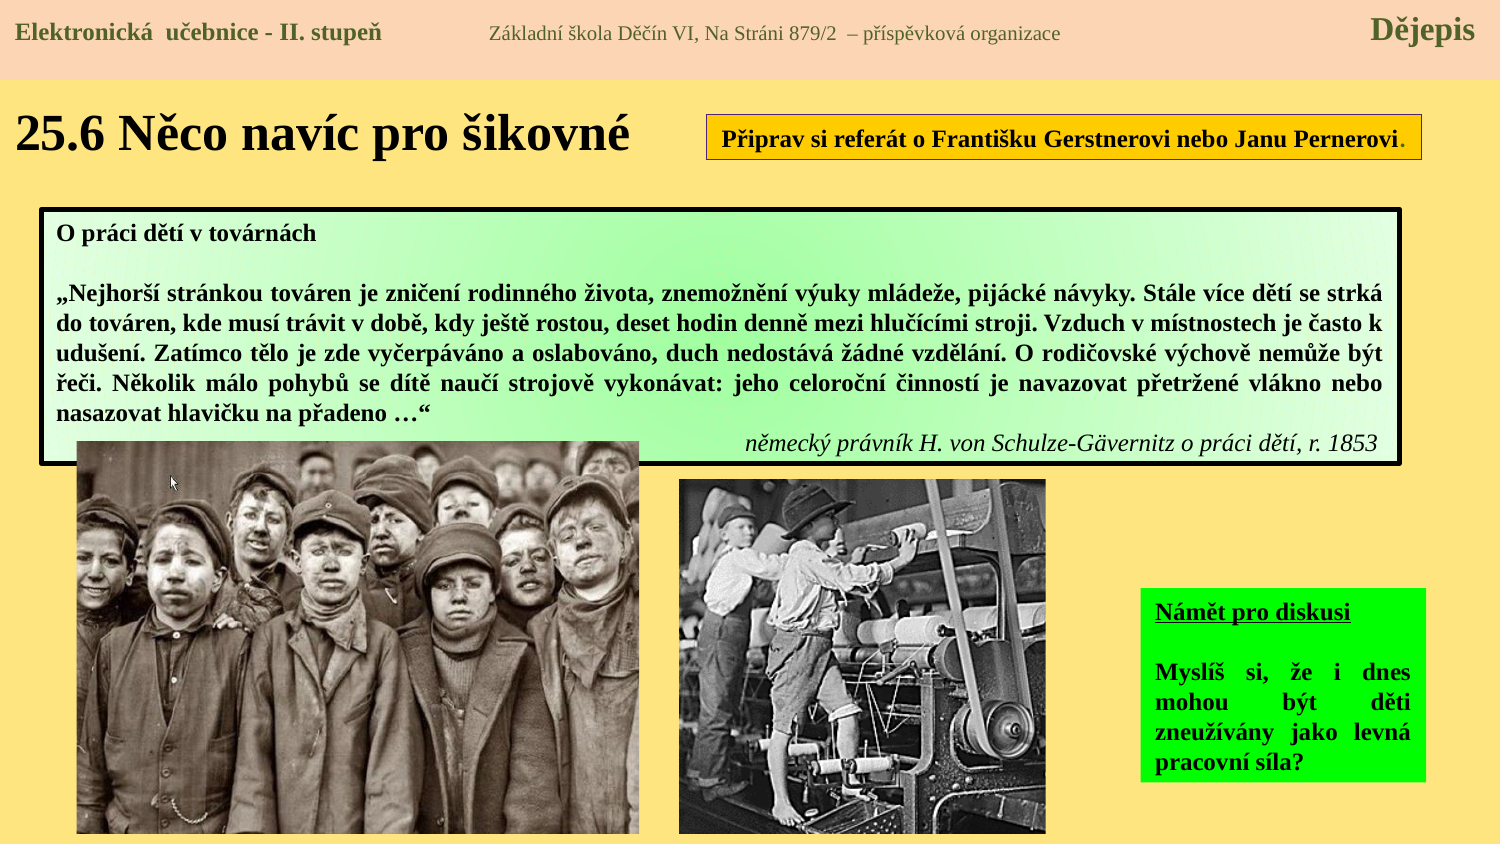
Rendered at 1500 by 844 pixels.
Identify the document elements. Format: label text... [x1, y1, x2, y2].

text_box Námět pro diskusi Myslíš si, že i dnes mohou být děti zneužívány jako levná pracovní síla? [1140, 588, 1427, 783]
text_box Elektronická učebnice - II. stupeň Základní škola Děčín VI, Na Stráni 879/2 – příspěvková organizace Dějepis [0, 0, 1500, 80]
title 25.6 Něco navíc pro šikovné [0, 80, 703, 179]
text_box O práci dětí v továrnách „Nejhorší stránkou továren je zničení rodinného života, znemožnění výuky mládeže, pijácké návyky. Stále více dětí se strká do továren, kde musí trávit v době, kdy ještě rostou, deset hodin denně mezi hlučícími stroji. Vzduch v místnostech je často k udušení. Zatímco tělo je zde vyčerpáváno a oslabováno, duch nedostává žádné vzdělání. O rodičovské výchově nemůže být řeči. Několik málo pohybů se dítě naučí strojově vykonávat: jeho celoroční činností je navazovat přetržené vlákno nebo nasazovat hlavičku na přadeno …“ německý právník H. von Schulze-Gävernitz o práci dětí, r. 1853 [41, 209, 1400, 464]
text_box Připrav si referát o Františku Gerstnerovi nebo Janu Pernerovi. [706, 114, 1422, 160]
picture [76, 441, 640, 834]
picture [678, 479, 1046, 834]
